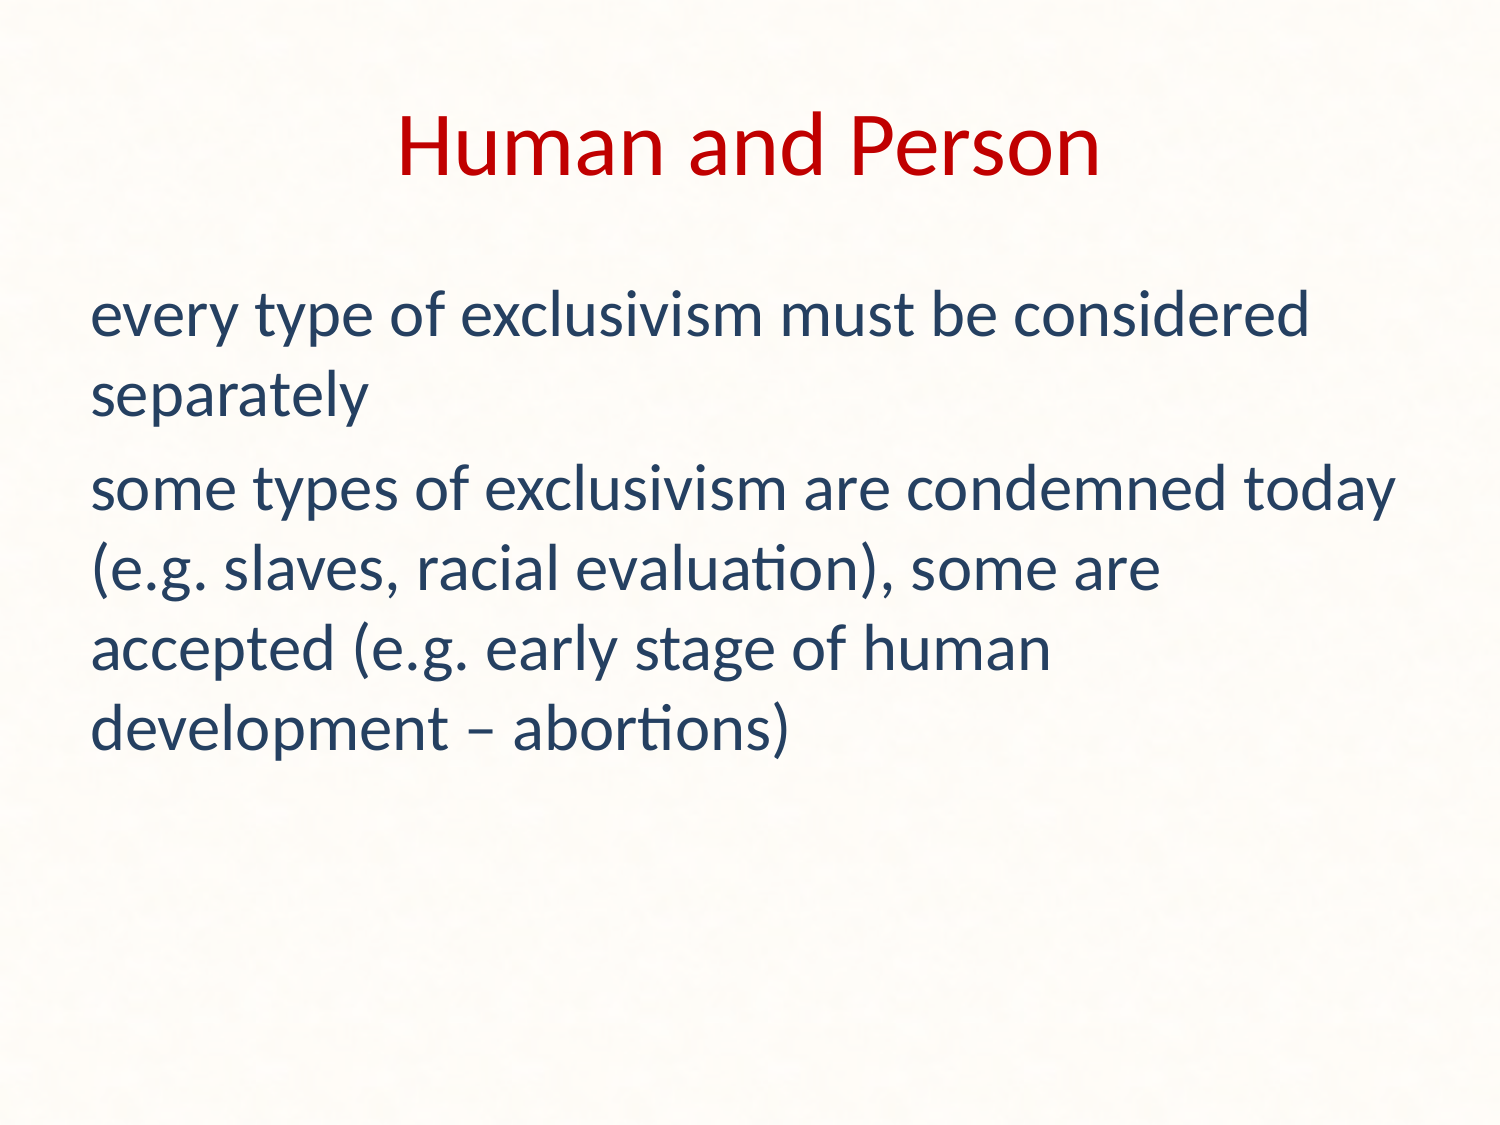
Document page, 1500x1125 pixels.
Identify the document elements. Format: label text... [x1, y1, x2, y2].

list every type of exclusivism must be considered separately some types of exclusivism are condemned today (e.g. slaves, racial evaluation), some are accepted (e.g. early stage of human development – abortions) [75, 262, 1425, 1005]
title Human and Person [75, 45, 1425, 233]
